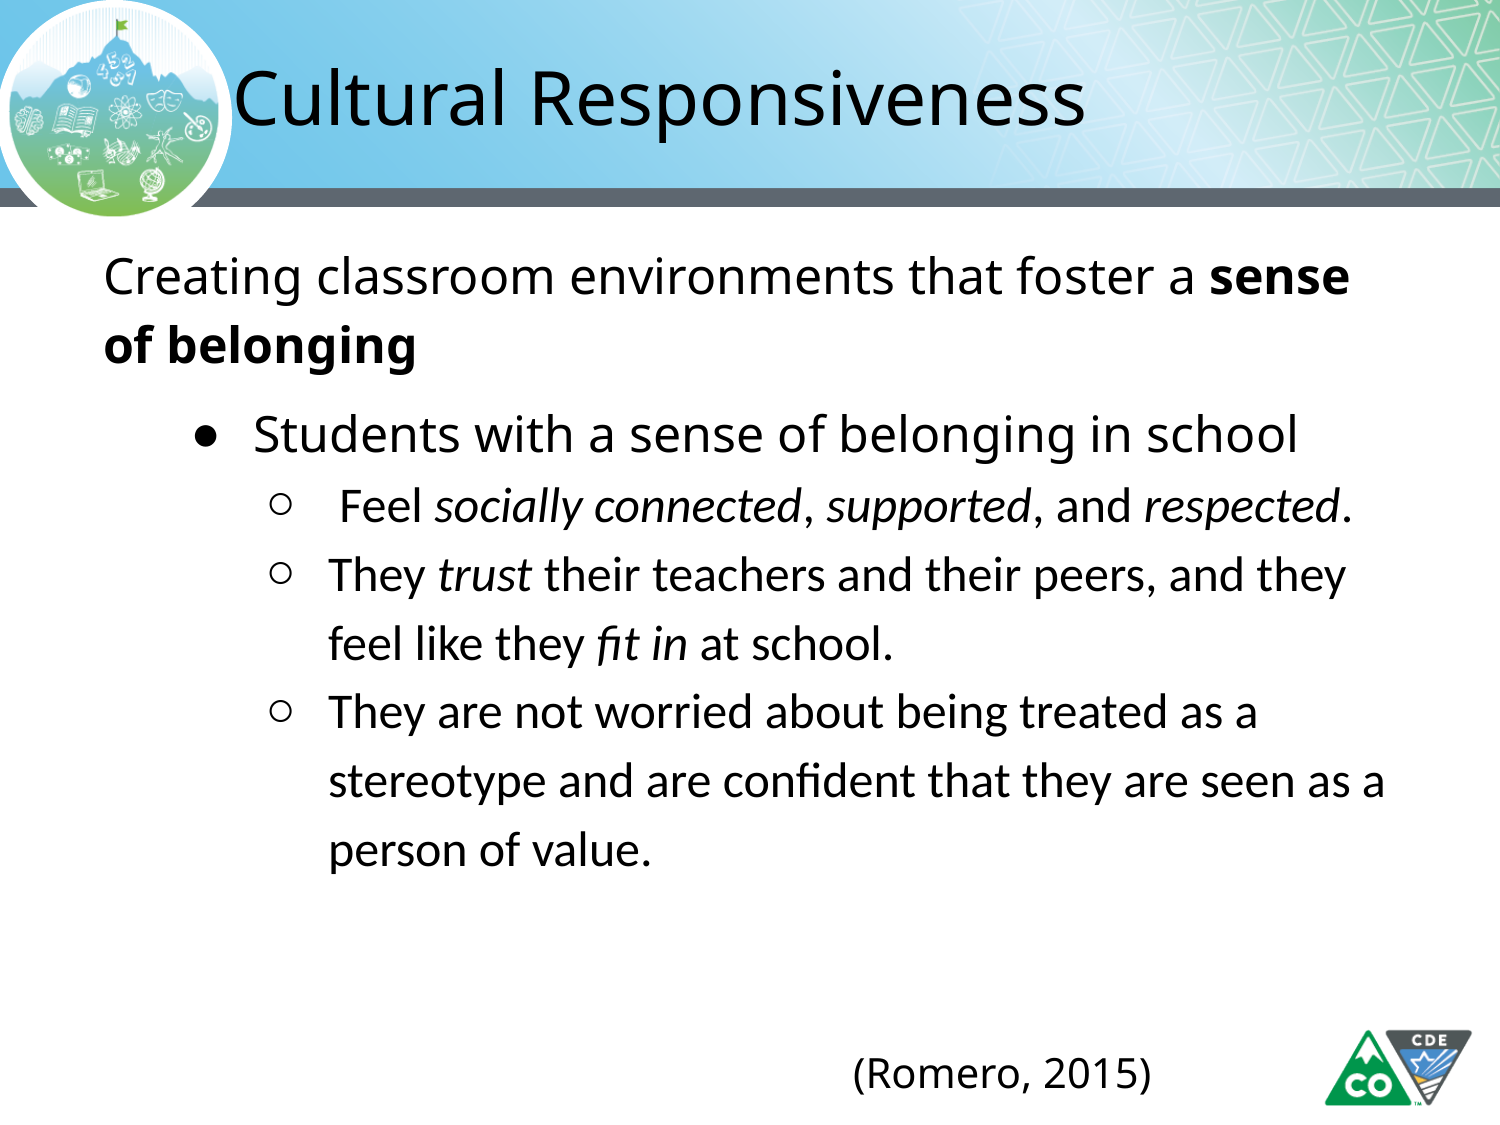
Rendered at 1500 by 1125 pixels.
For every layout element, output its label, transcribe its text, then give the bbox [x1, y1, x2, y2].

picture [1312, 1021, 1482, 1113]
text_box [0, 0, 233, 236]
picture [233, 0, 1500, 207]
title Cultural Responsiveness [237, 50, 1464, 185]
list Creating classroom environments that foster a sense of belonging Students with a sense of belonging in school Feel socially connected, supported, and respected. They trust their teachers and their peers, and they feel like they fit in at school. They are not worried about being treated as a stereotype and are confident that they are seen as a person of value. (Romero, 2015) [103, 235, 1397, 1039]
